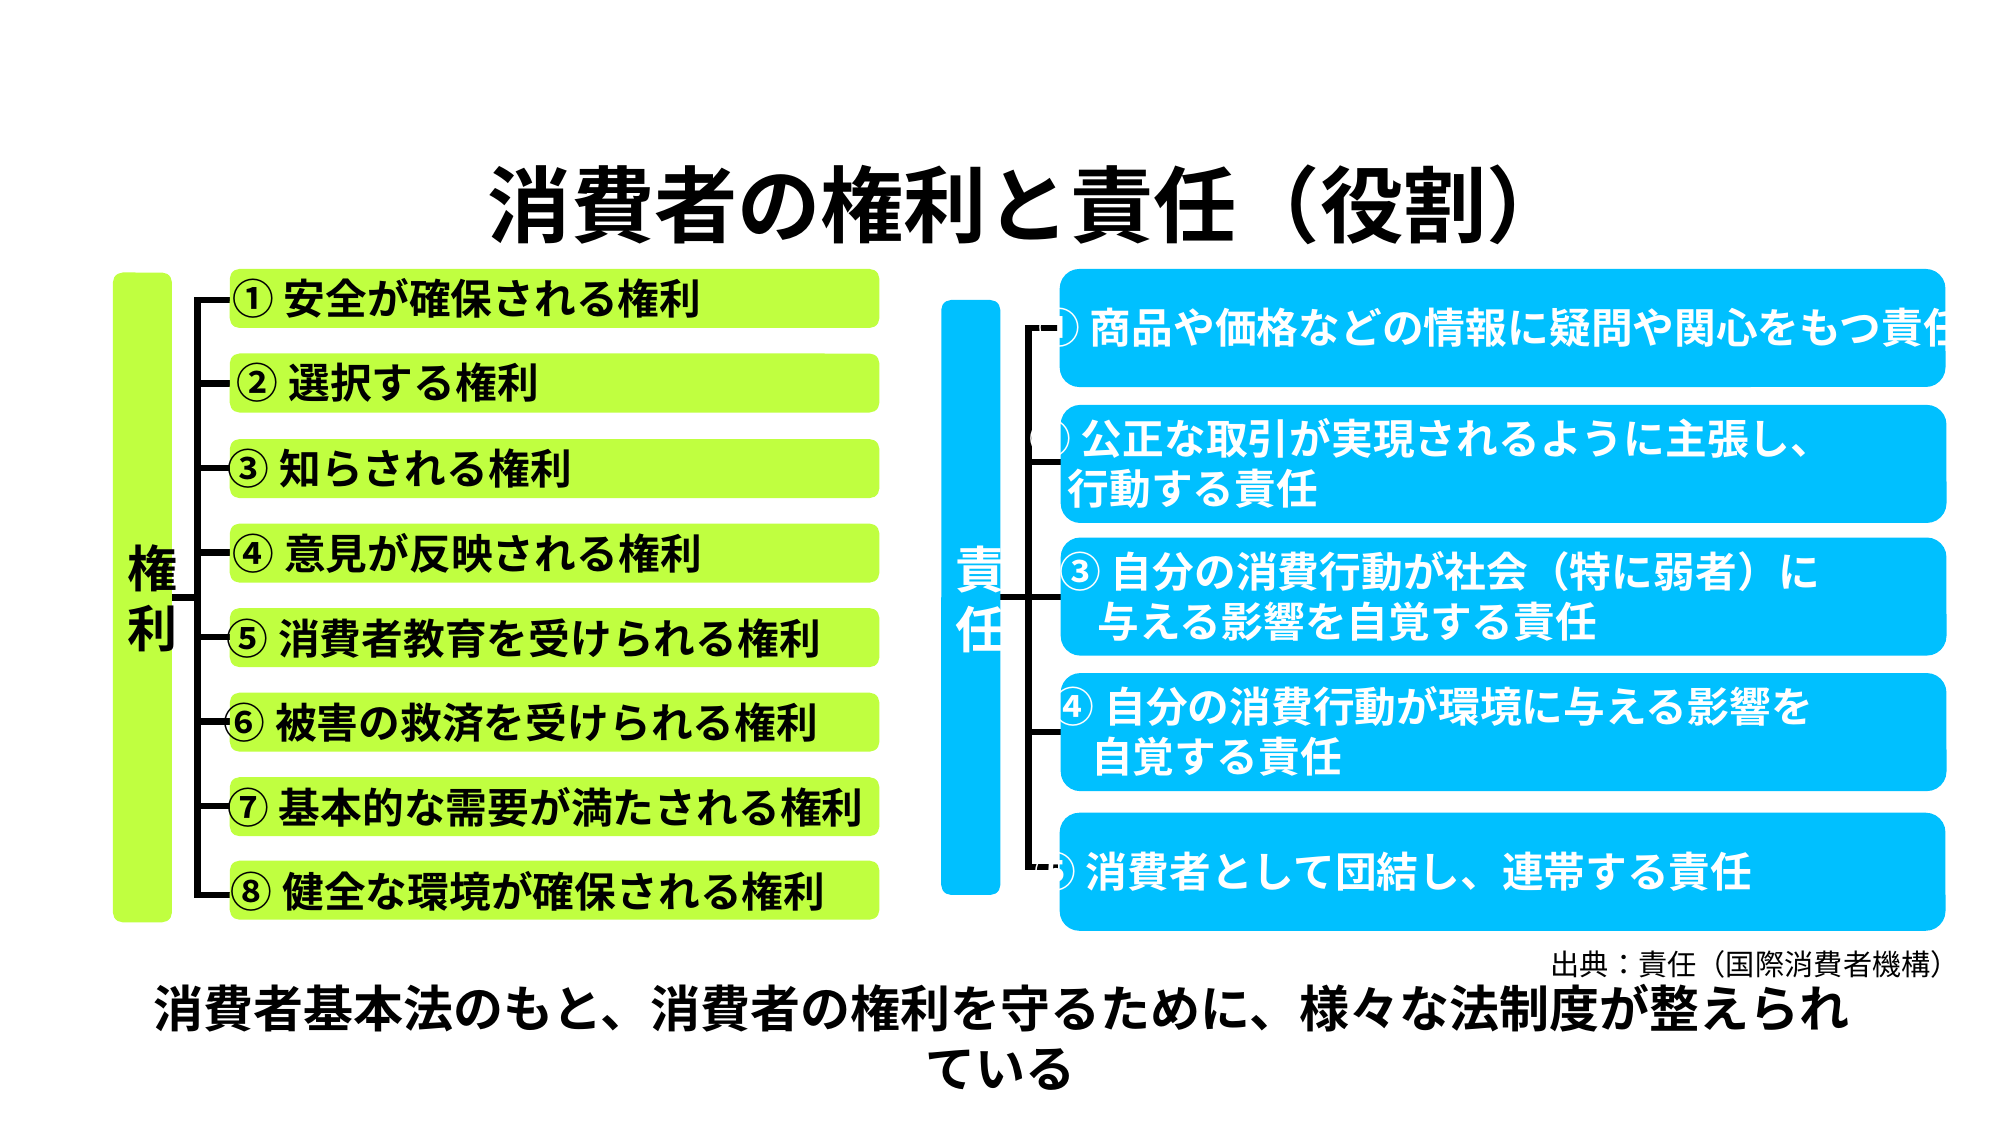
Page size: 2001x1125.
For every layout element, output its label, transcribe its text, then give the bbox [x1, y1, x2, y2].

text_box [197, 299, 240, 895]
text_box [229, 264, 880, 331]
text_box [229, 689, 880, 755]
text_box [229, 773, 880, 840]
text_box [229, 604, 880, 671]
text_box 出典：責任（国際消費者機構） [1340, 938, 1975, 989]
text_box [229, 434, 880, 501]
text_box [229, 857, 880, 924]
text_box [229, 349, 880, 415]
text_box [229, 520, 880, 586]
text_box 消費者の権利と責任（役割） [467, 145, 1590, 261]
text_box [940, 268, 1948, 931]
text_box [112, 272, 172, 923]
text_box 消費者基本法のもと、消費者の権利を守るために、様々な法制度が整えられている [114, 970, 1887, 1106]
